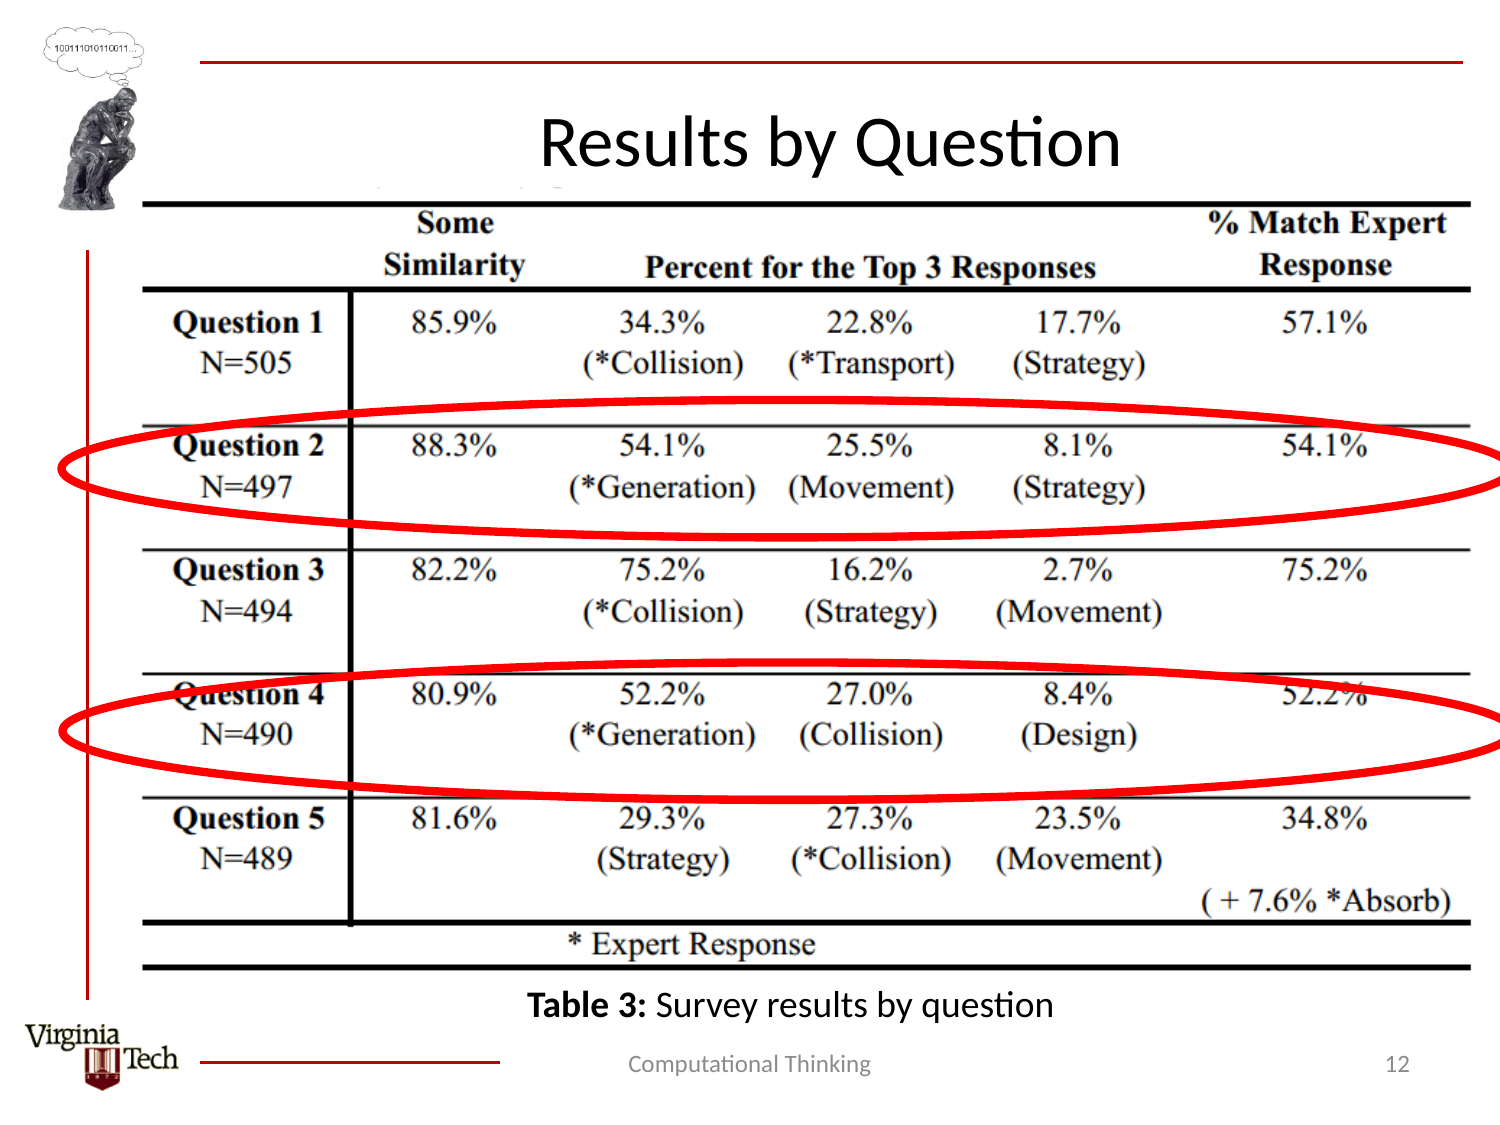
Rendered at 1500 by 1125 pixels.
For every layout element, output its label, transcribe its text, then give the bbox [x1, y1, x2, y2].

title Results by Question [200, 75, 1463, 185]
picture [37, 24, 1500, 999]
slide_number 12 [1074, 1033, 1425, 1093]
text_box [60, 703, 116, 760]
picture [24, 1024, 179, 1091]
footer Computational Thinking [512, 1033, 988, 1093]
text_box [59, 440, 116, 497]
text_box Table 3: Survey results by question [512, 1006, 1325, 1033]
